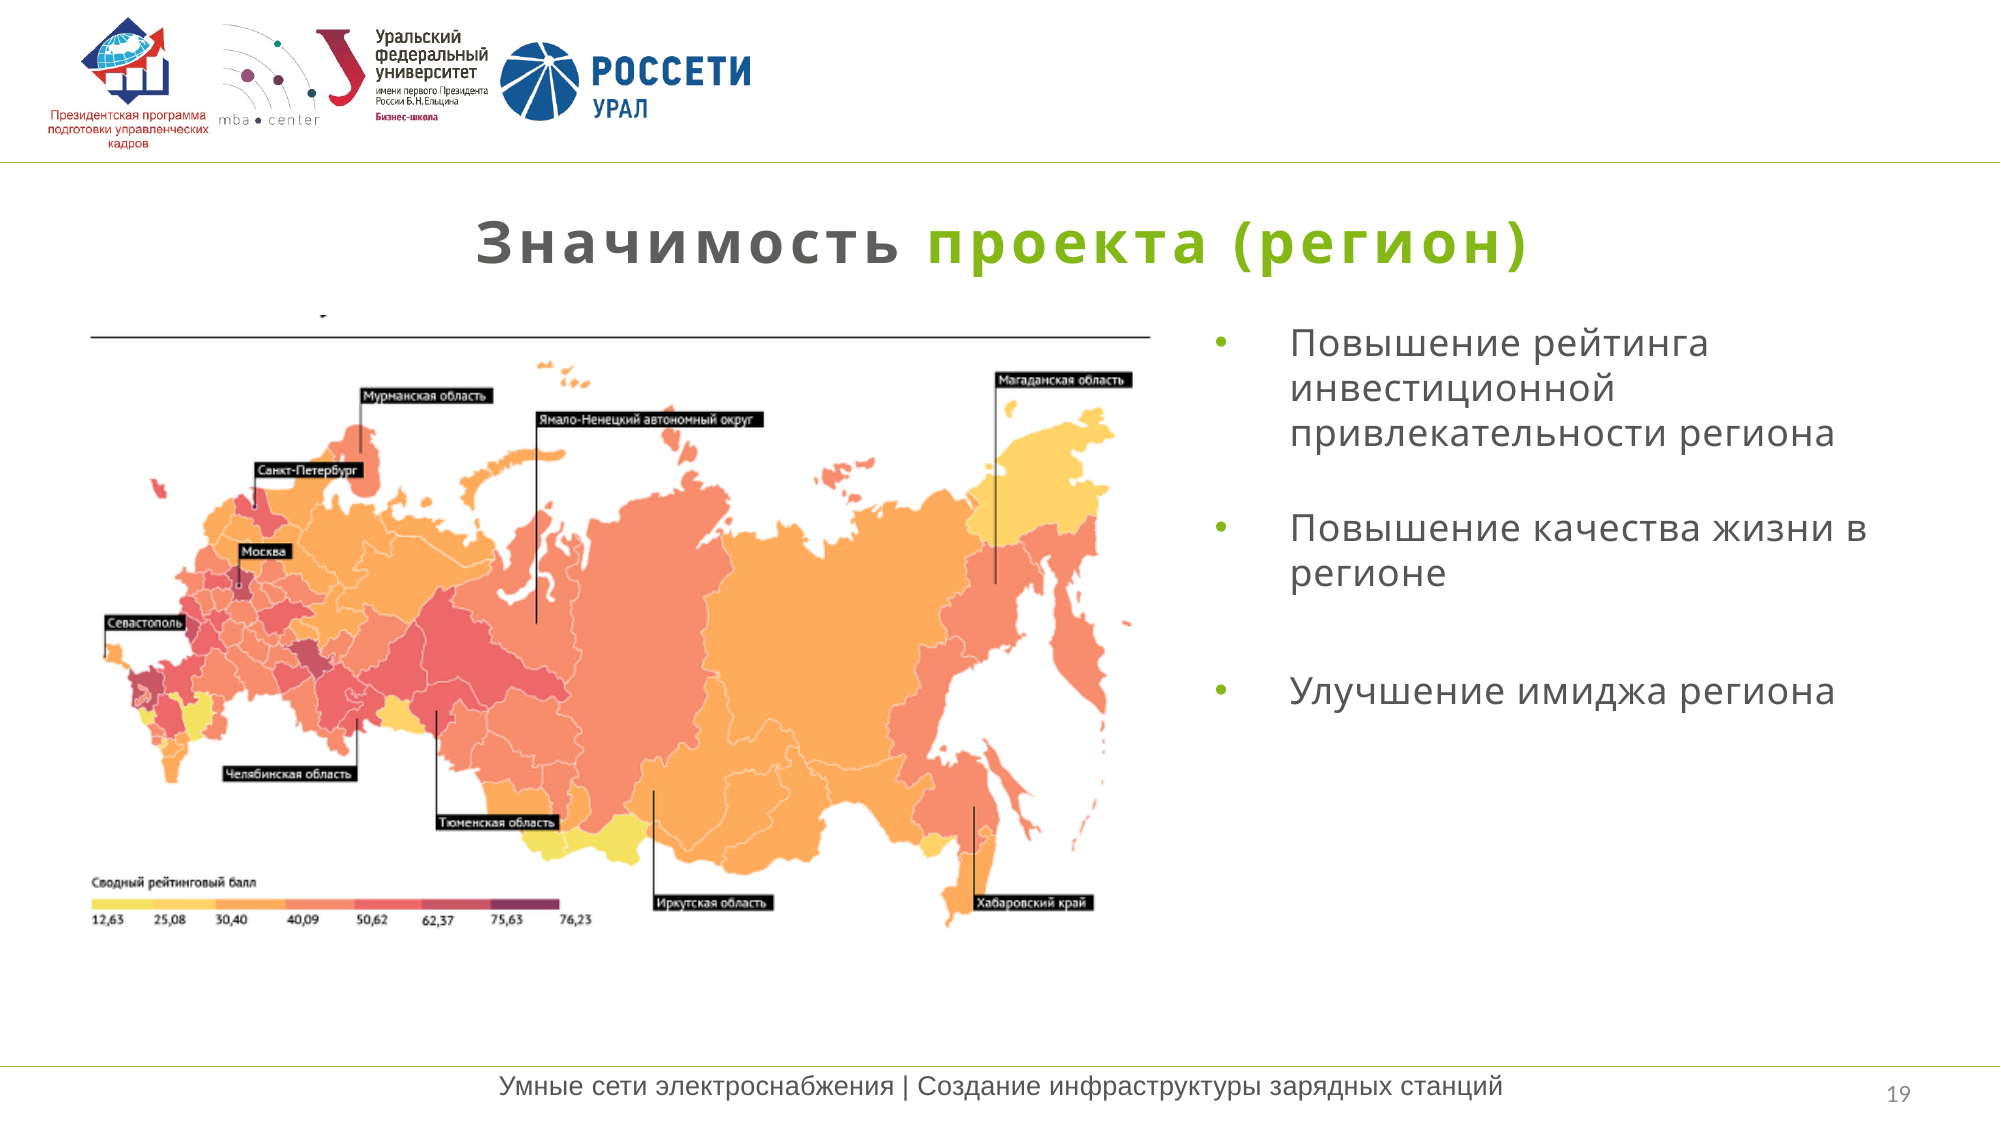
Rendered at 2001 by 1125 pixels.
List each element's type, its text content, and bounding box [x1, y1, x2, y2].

slide_number 19 [1476, 1062, 1927, 1123]
text_box Повышение рейтинга инвестиционной привлекательности региона [1212, 317, 1975, 455]
text_box Улучшение имиджа региона [1212, 664, 1975, 712]
footer Умные сети электроснабжения | Создание инфраструктуры зарядных станций [487, 758, 1513, 1125]
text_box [48, 0, 750, 207]
text_box Повышение качества жизни в регионе [1212, 502, 1975, 595]
picture [74, 315, 1172, 960]
text_box Значимость проекта (регион) [473, 202, 1538, 275]
